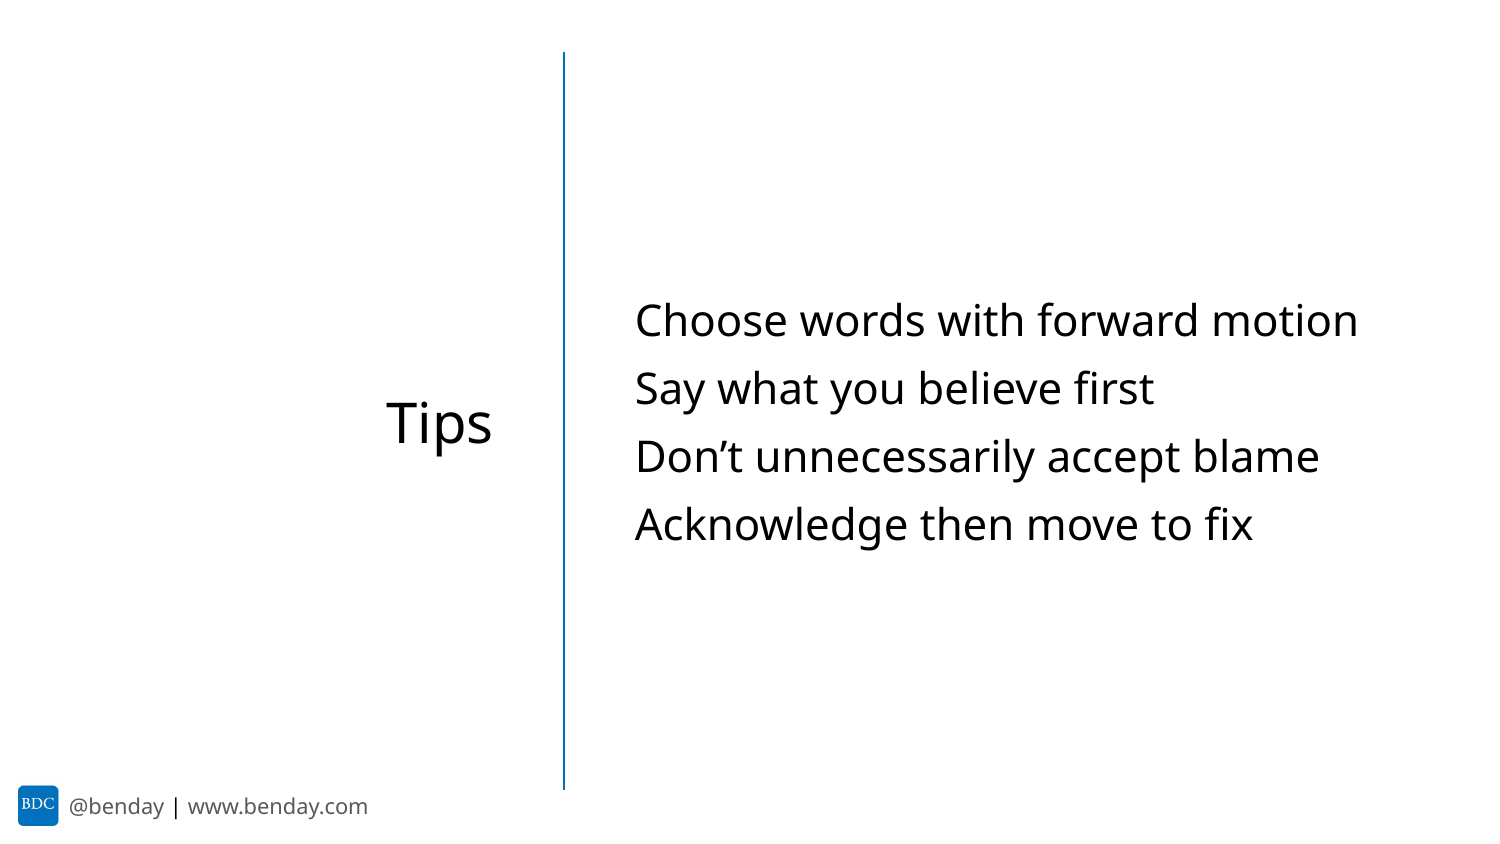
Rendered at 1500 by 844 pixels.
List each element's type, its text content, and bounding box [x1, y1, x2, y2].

list Choose words with forward motion Say what you believe first Don’t unnecessarily accept blame Acknowledge then move to fix [619, 52, 1454, 790]
picture [12, 777, 63, 831]
list Tips [44, 196, 509, 646]
